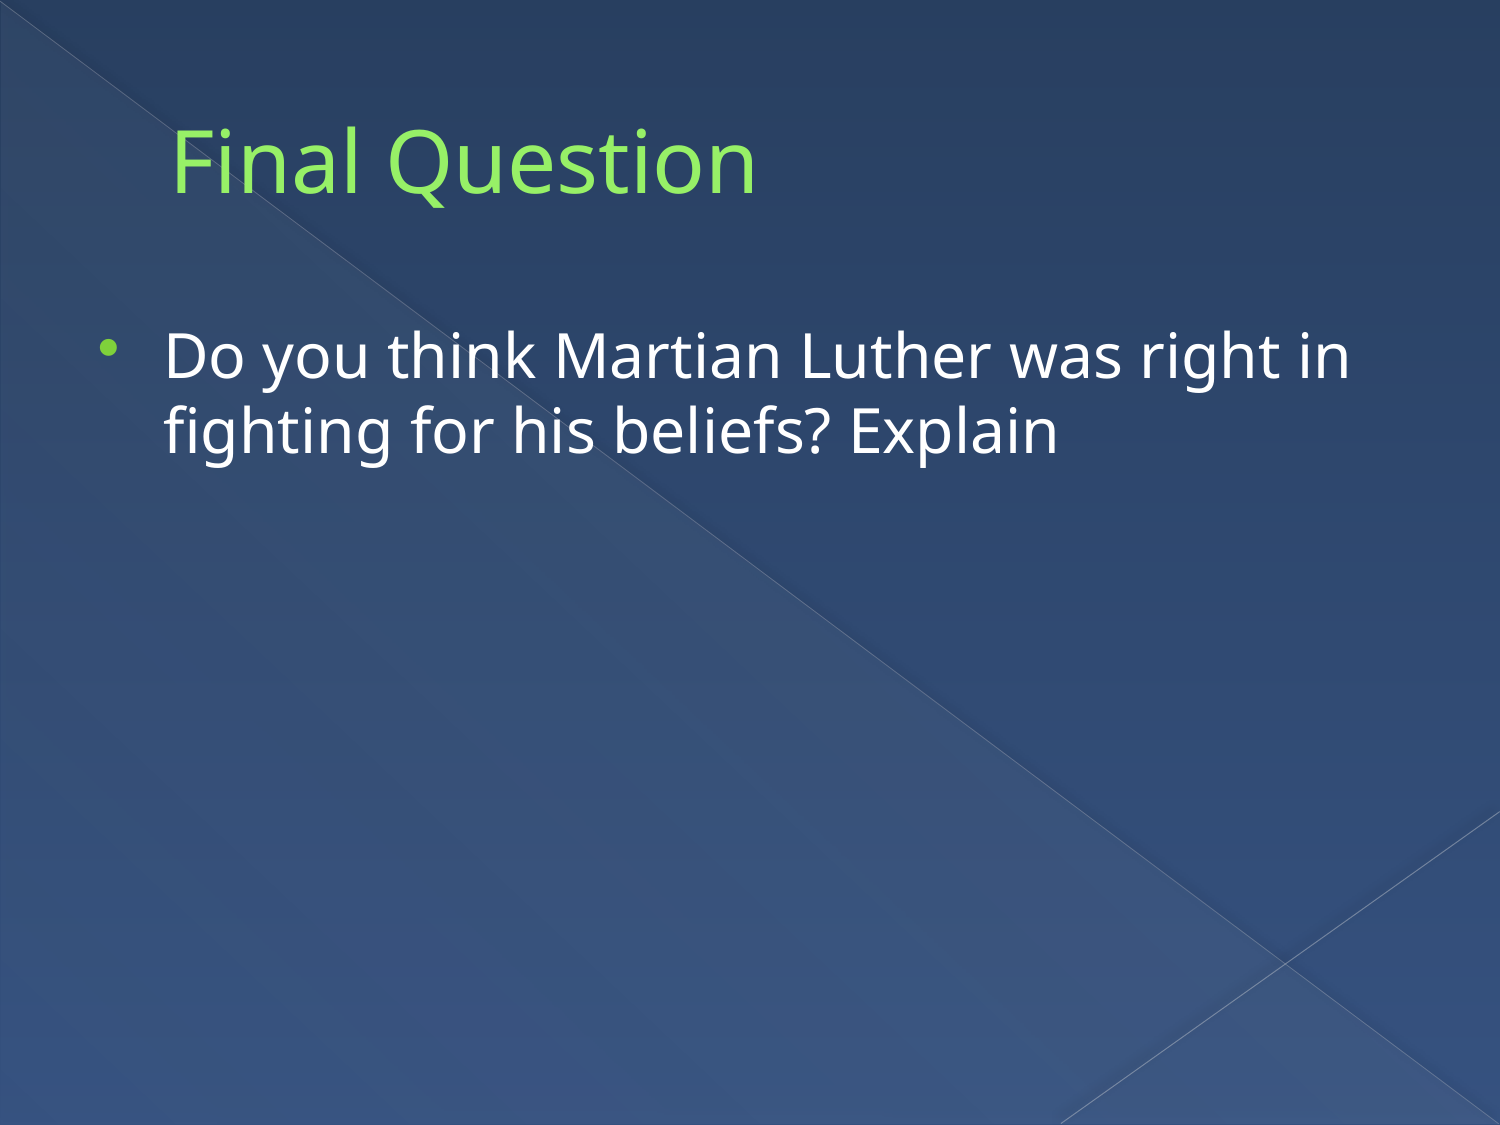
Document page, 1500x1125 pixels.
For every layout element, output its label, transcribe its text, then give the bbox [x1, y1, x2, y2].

title Final Question [75, 43, 1425, 274]
list Do you think Martian Luther was right in fighting for his beliefs? Explain [75, 308, 1425, 1059]
